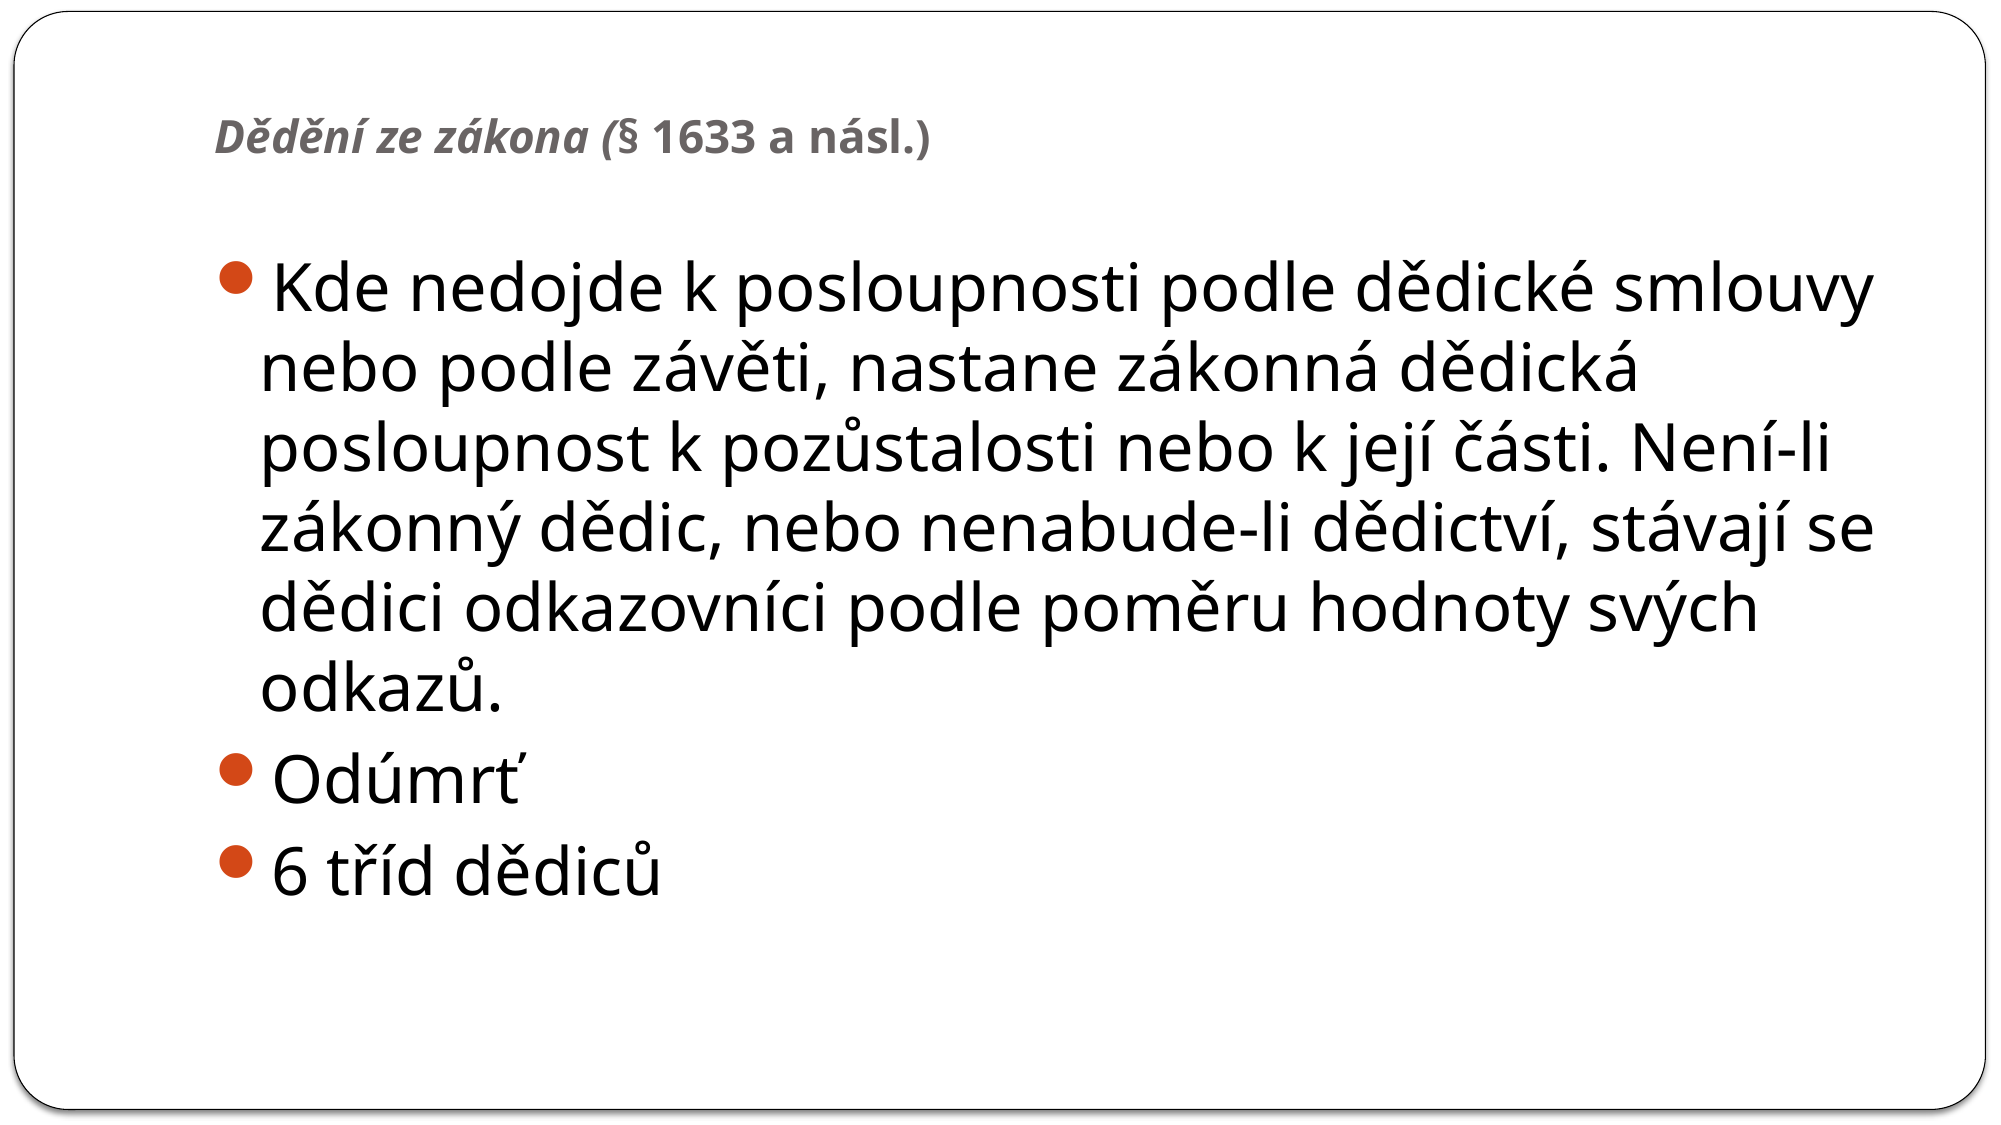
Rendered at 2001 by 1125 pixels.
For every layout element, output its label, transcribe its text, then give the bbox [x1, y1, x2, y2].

title Dědění ze zákona (§ 1633 a násl.) [200, 45, 1900, 233]
list Kde nedojde k posloupnosti podle dědické smlouvy nebo podle závěti, nastane zákonná dědická posloupnost k pozůstalosti nebo k její části. Není-li zákonný dědic, nebo nenabude-li dědictví, stávají se dědici odkazovníci podle poměru hodnoty svých odkazů. Odúmrť 6 tříd dědiců [200, 237, 1900, 988]
